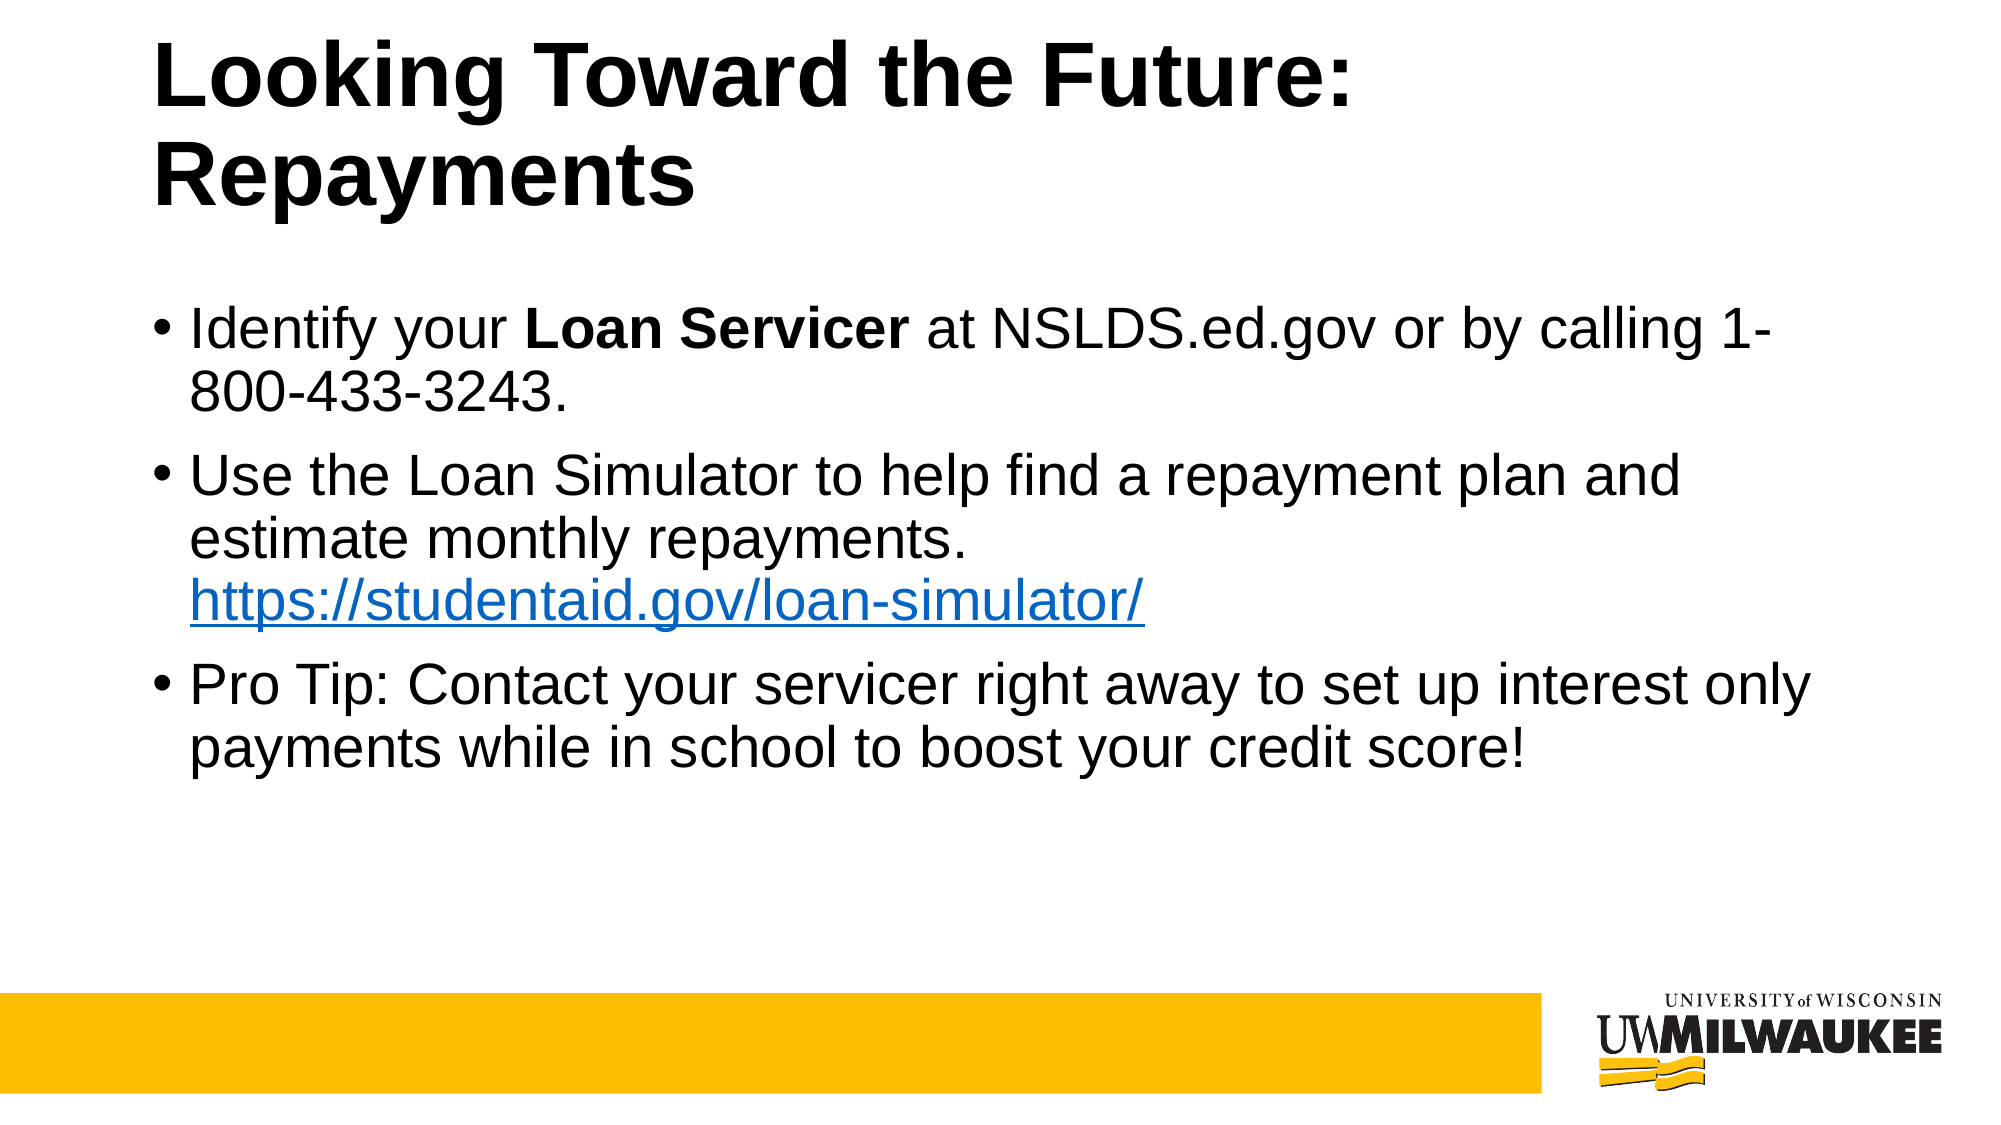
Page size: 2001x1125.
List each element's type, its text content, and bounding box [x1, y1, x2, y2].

picture [1597, 993, 1942, 1094]
list Identify your Loan Servicer at NSLDS.ed.gov or by calling 1-800-433-3243. Use the Loan Simulator to help find a repayment plan and estimate monthly repayments. https://studentaid.gov/loan-simulator/ Pro Tip: Contact your servicer right away to set up interest only payments while in school to boost your credit score! [137, 290, 1863, 960]
title Looking Toward the Future: Repayments [137, 17, 1863, 236]
